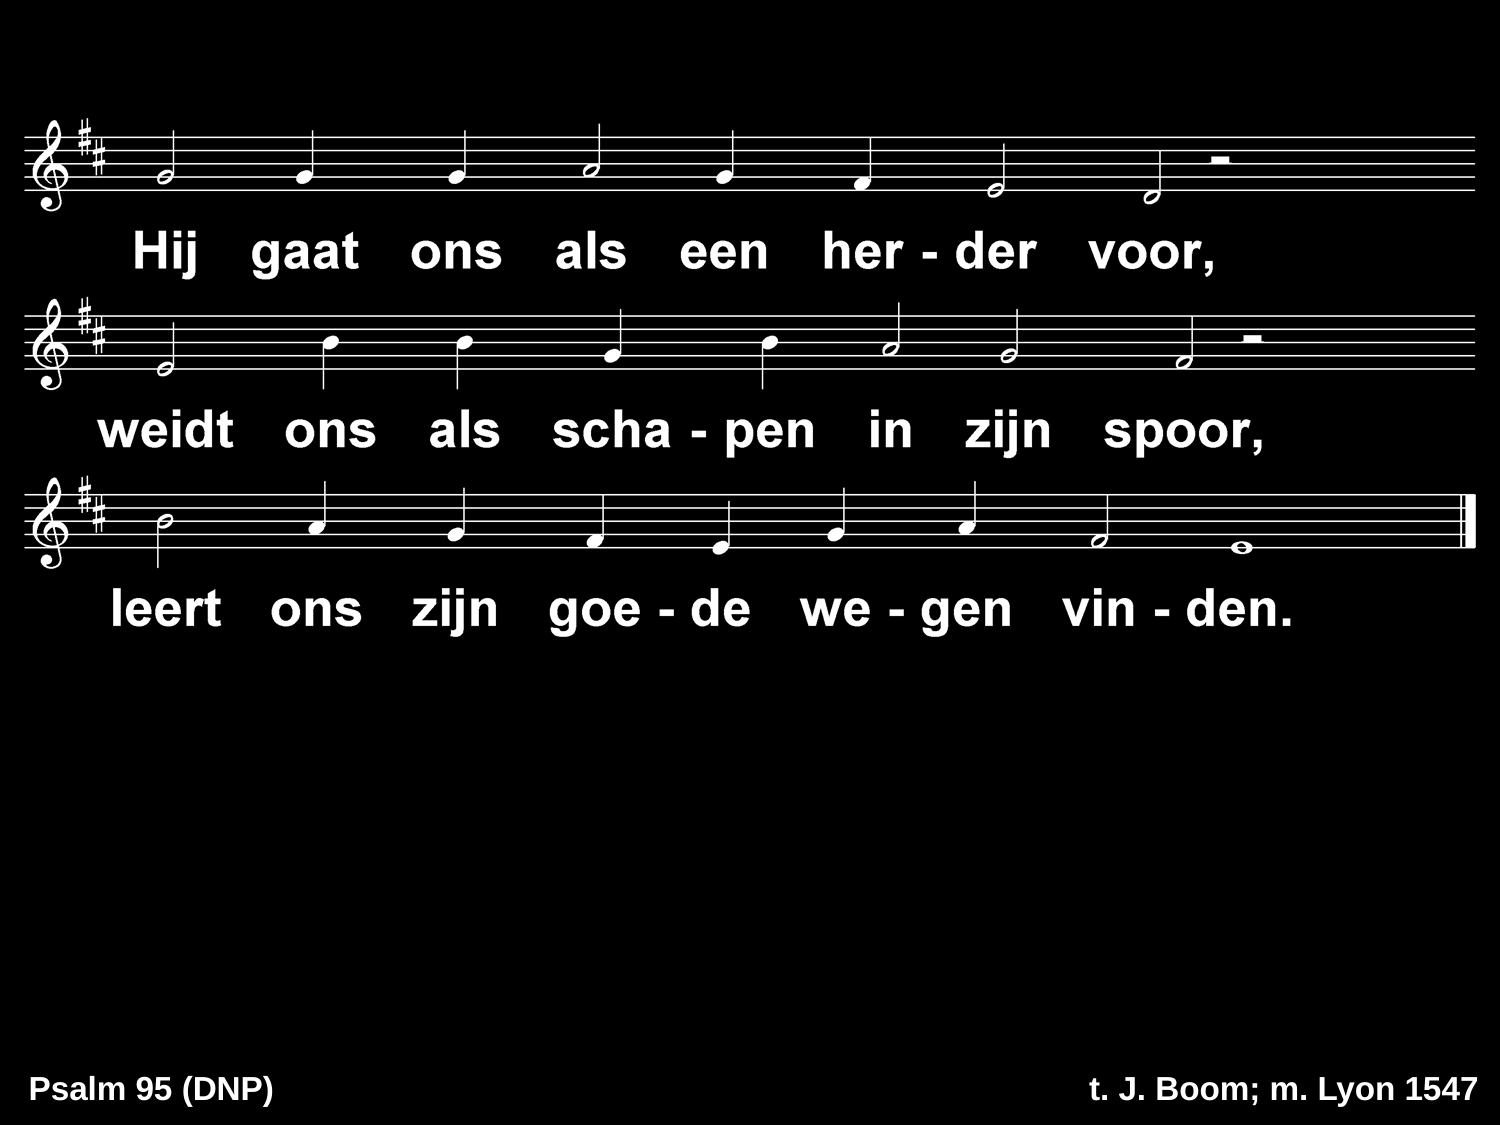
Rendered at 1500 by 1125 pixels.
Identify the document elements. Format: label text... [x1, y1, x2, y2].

picture [10, 104, 1490, 652]
text_box Psalm 95 (DNP) t. J. Boom; m. Lyon 1547 [13, 1059, 1495, 1115]
